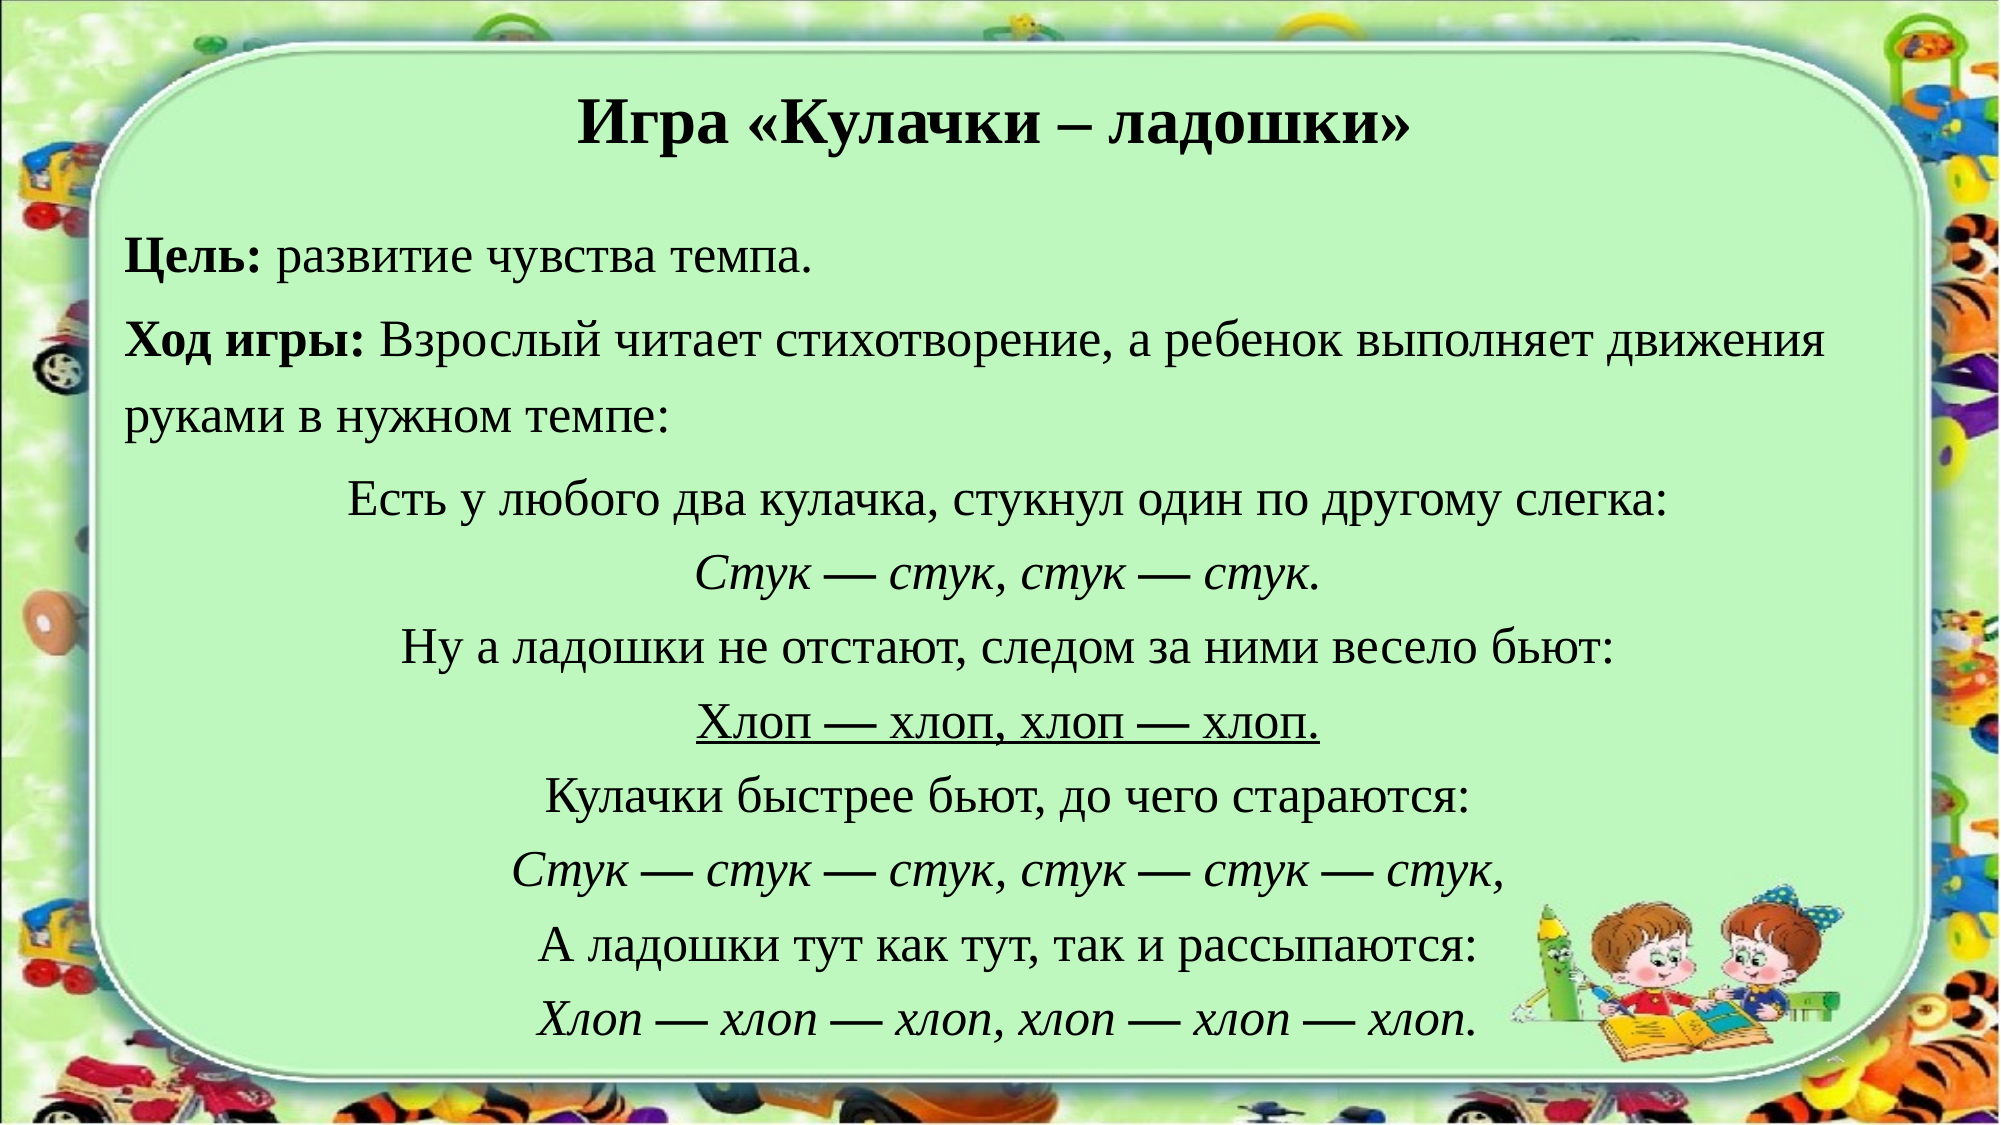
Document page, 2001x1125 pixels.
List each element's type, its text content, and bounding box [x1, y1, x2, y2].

picture [1871, 0, 2001, 1125]
picture [0, 0, 145, 1125]
list Цель: развитие чувства темпа. Ход игры: Взрослый читает стихотворение, а ребенок выполняет движения руками в нужном темпе: Есть у любого два кулачка, стукнул один по другому слегка: Стук — стук, стук — стук. Ну а ладошки не отстают, следом за ними весело бьют: Хлоп — хлоп, хлоп — хлоп. Кулачки быстрее бьют, до чего стараются: Стук — стук — стук, стук — стук — стук, А ладошки тут как тут, так и рассыпаются: Хлоп — хлоп — хлоп, хлоп — хлоп — хлоп. [109, 200, 1907, 1125]
title Игра «Кулачки – ладошки» [145, 0, 1871, 200]
text_box [334, 251, 705, 622]
